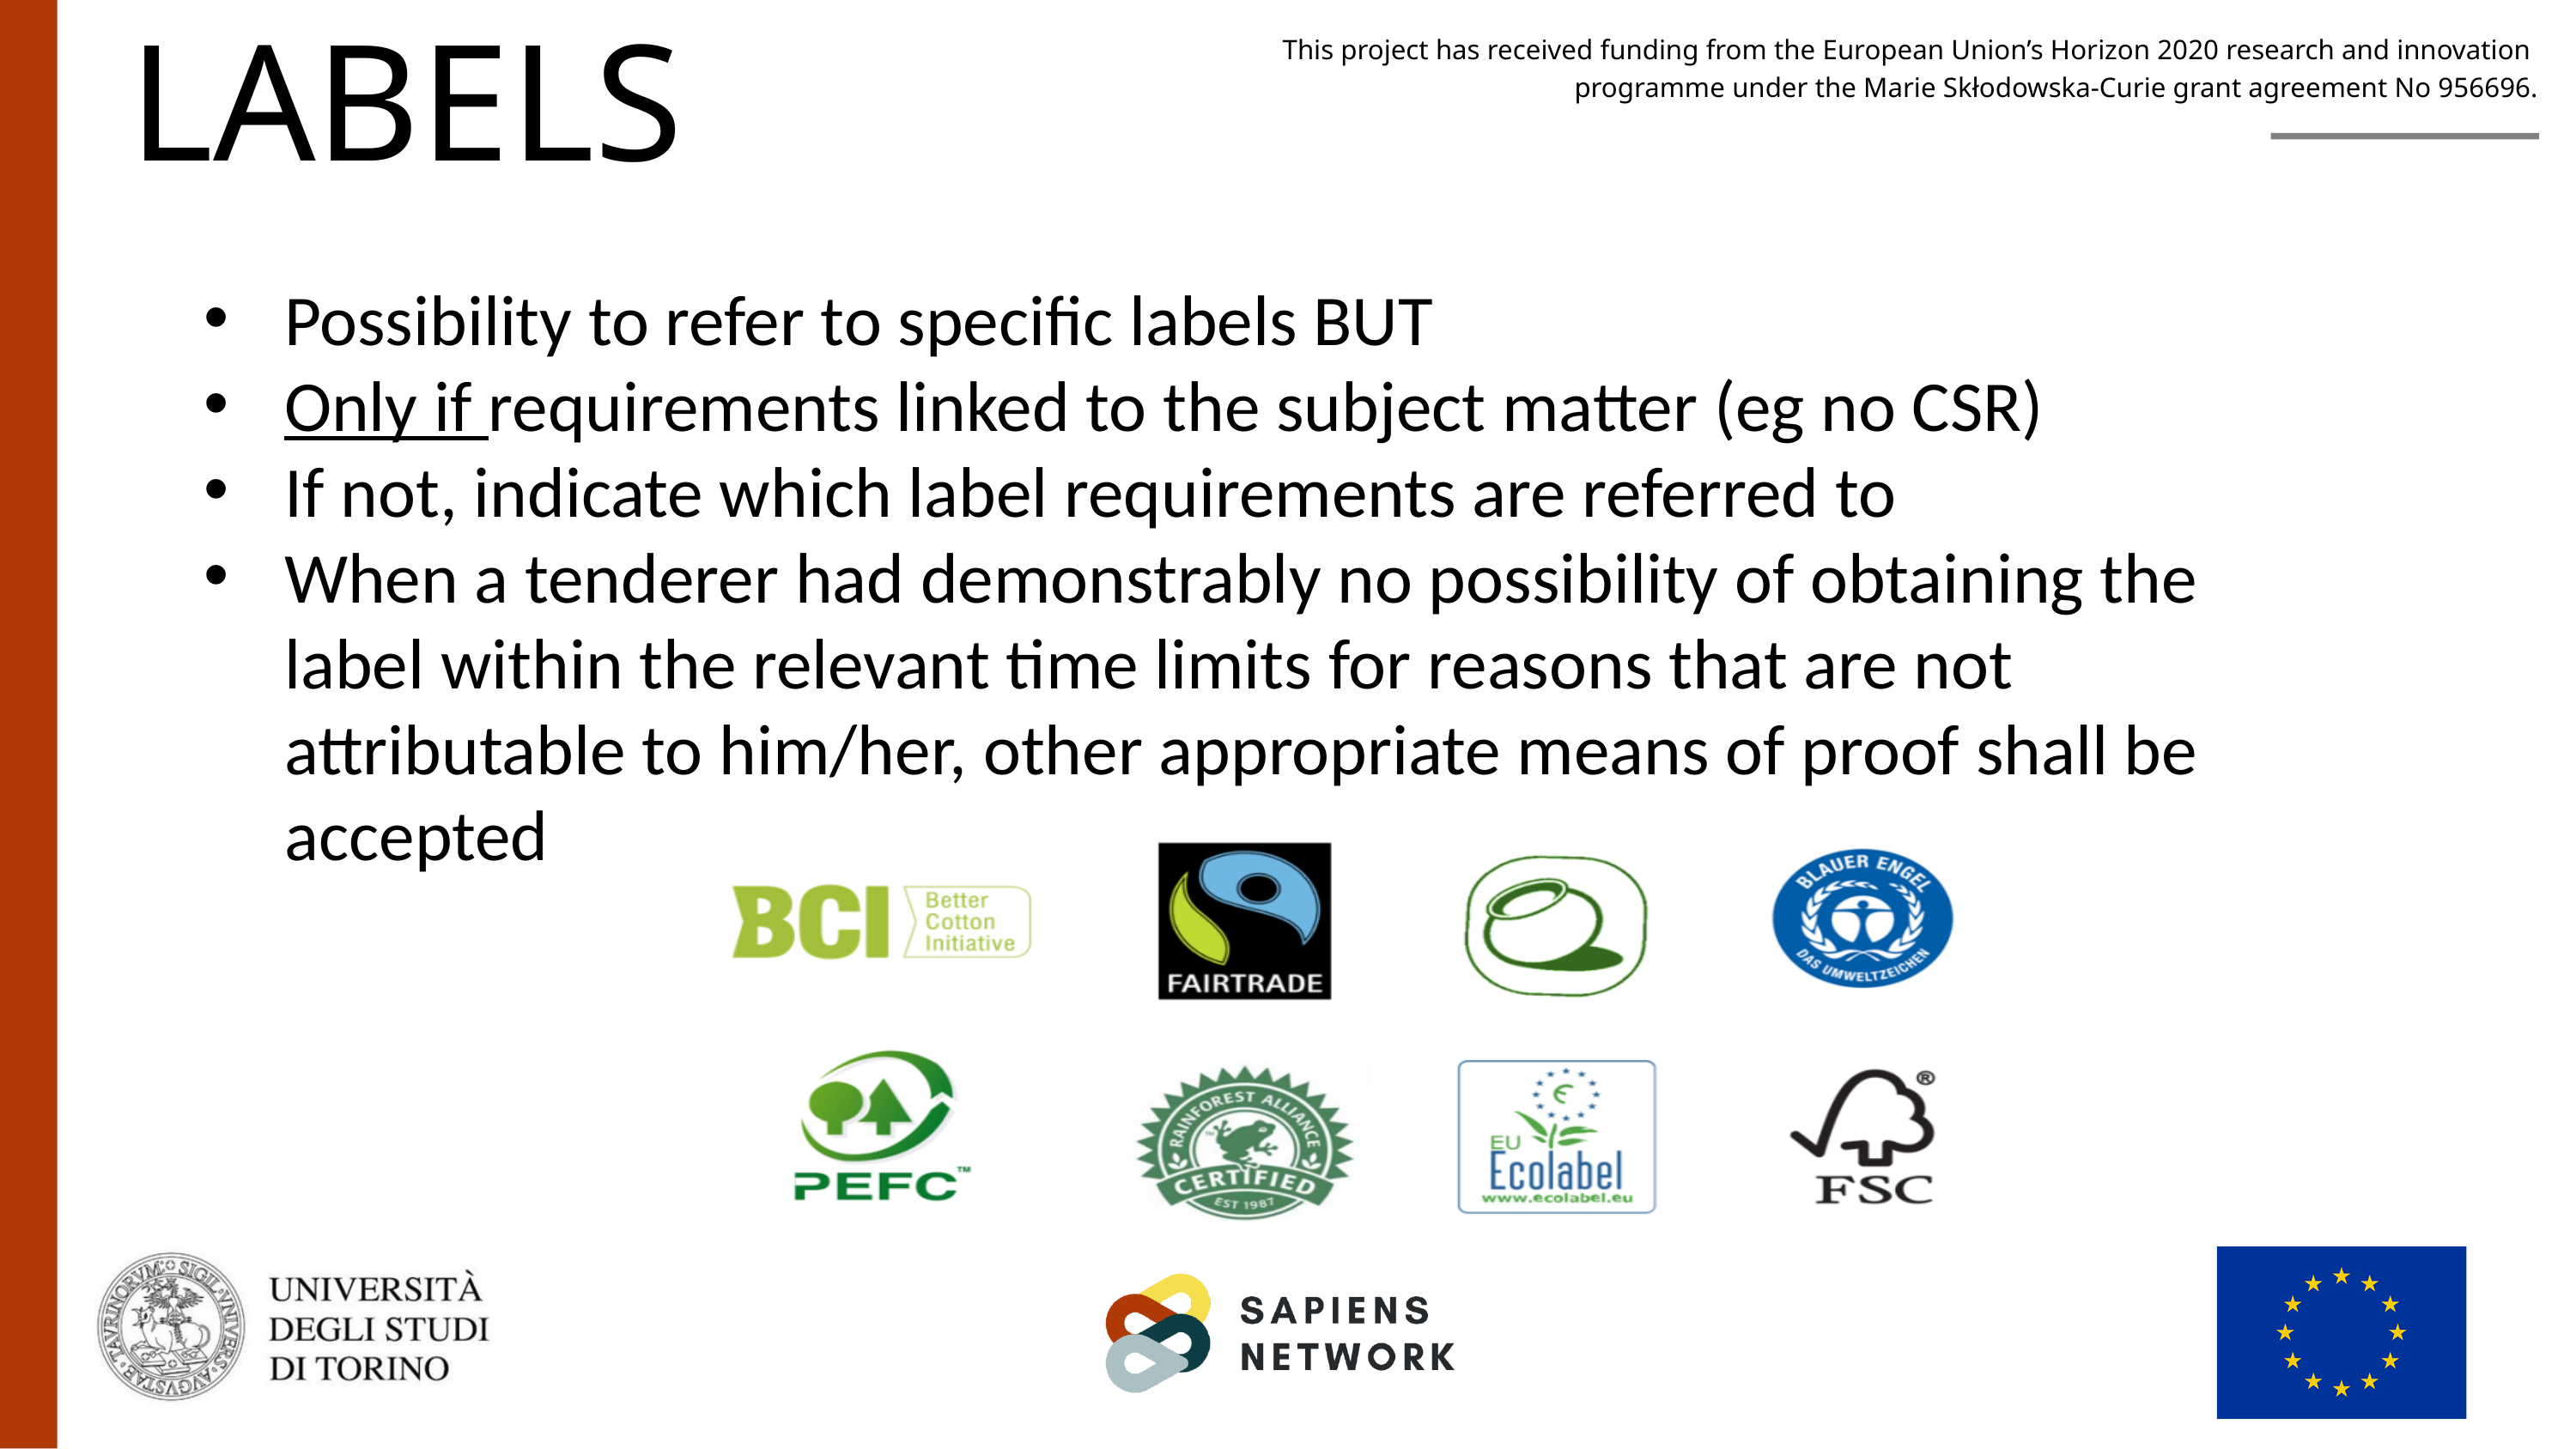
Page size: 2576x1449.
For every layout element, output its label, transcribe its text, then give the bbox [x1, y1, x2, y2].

picture [2216, 1246, 2467, 1419]
picture [697, 808, 1992, 1434]
text_box Possibility to refer to specific labels BUT Only if requirements linked to the subject matter (eg no CSR) If not, indicate which label requirements are referred to When a tenderer had demonstrably no possibility of obtaining the label within the relevant time limits for reasons that are not attributable to him/her, other appropriate means of proof shall be accepted [204, 273, 2271, 875]
text_box This project has received funding from the European Union’s Horizon 2020 research and innovation programme under the Marie Skłodowska-Curie grant agreement No 956696. [938, 27, 2540, 103]
text_box [2270, 132, 2540, 140]
picture [94, 1233, 494, 1419]
text_box [0, 0, 58, 1449]
text_box LABELS [129, 0, 1138, 194]
